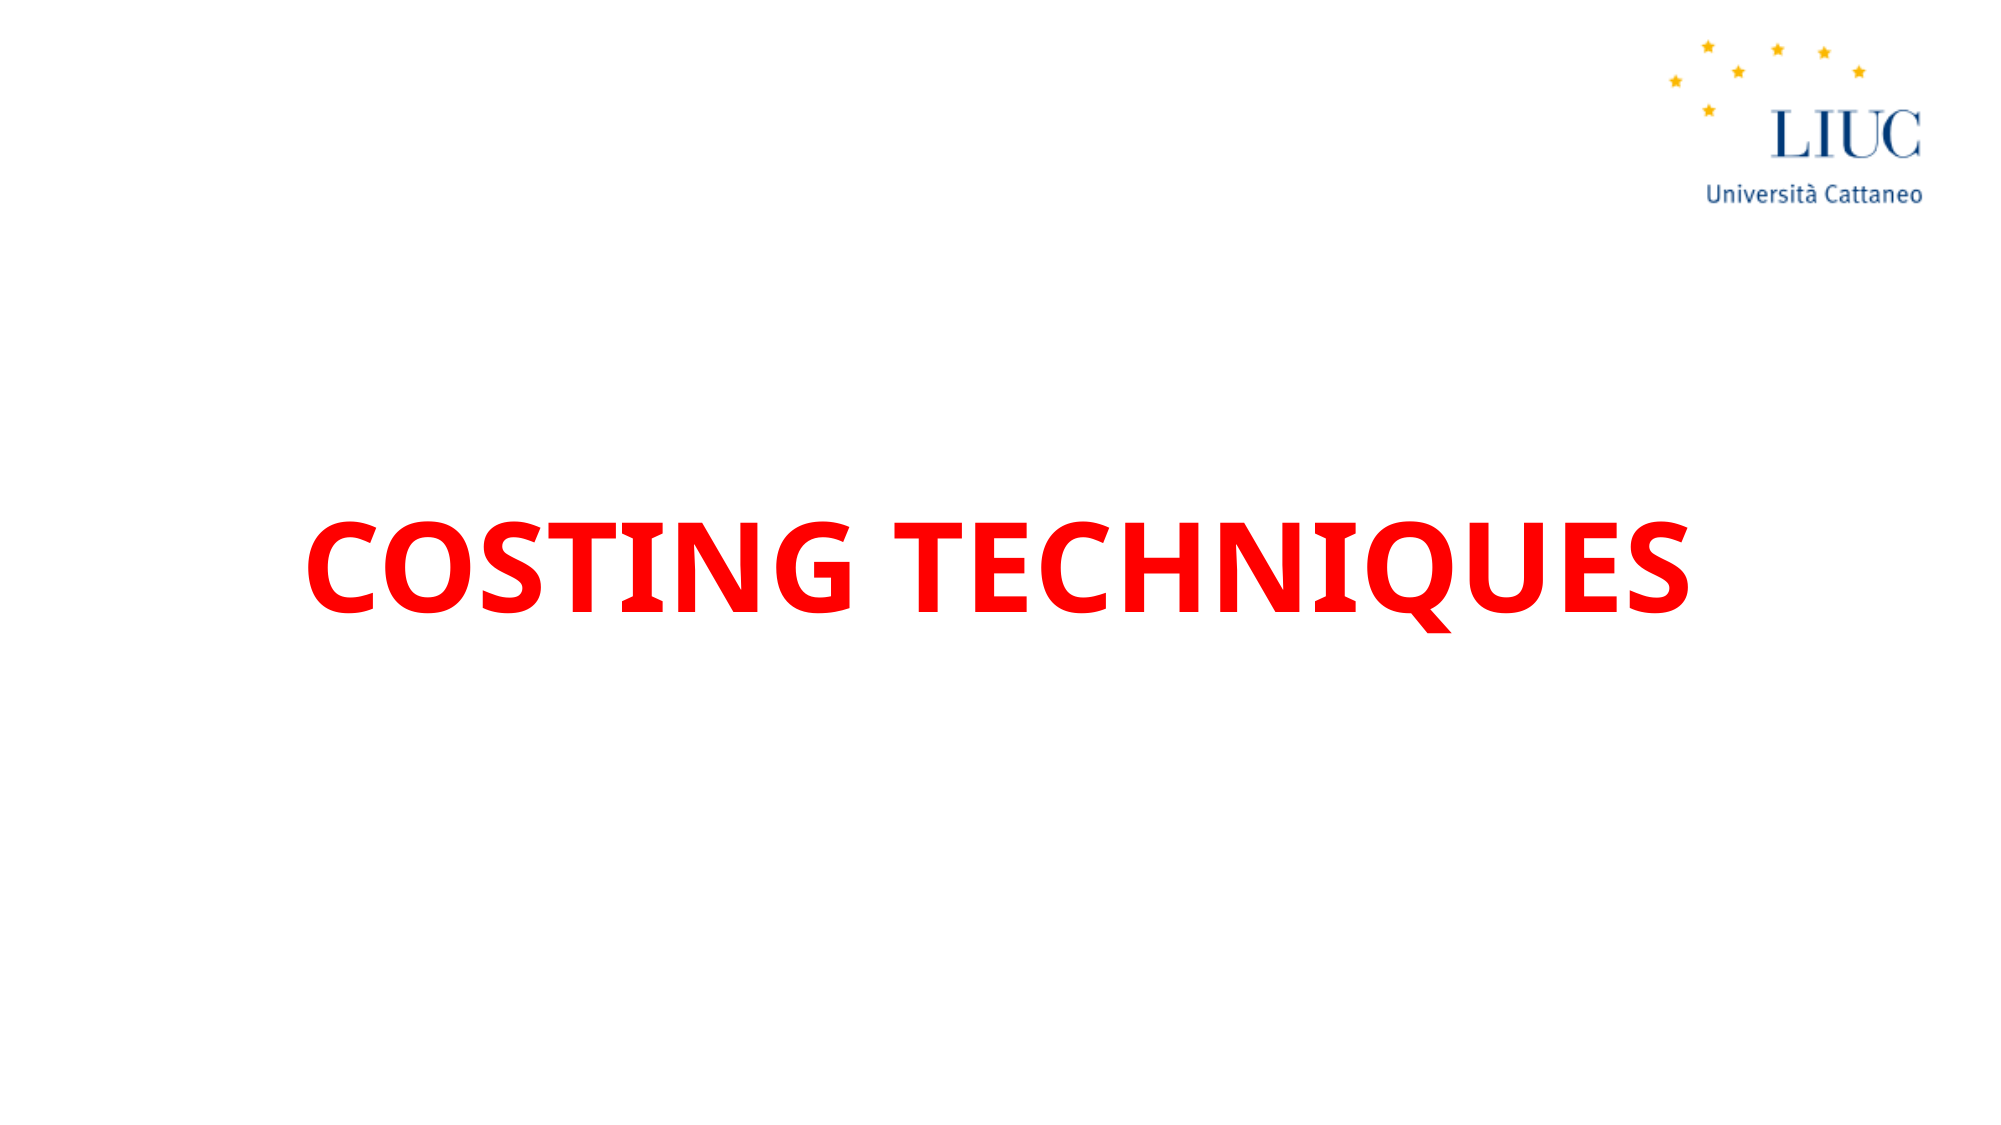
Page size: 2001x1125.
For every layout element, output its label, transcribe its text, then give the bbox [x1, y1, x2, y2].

title COSTING TECHNIQUES [247, 255, 1748, 648]
picture [1644, 15, 1949, 226]
